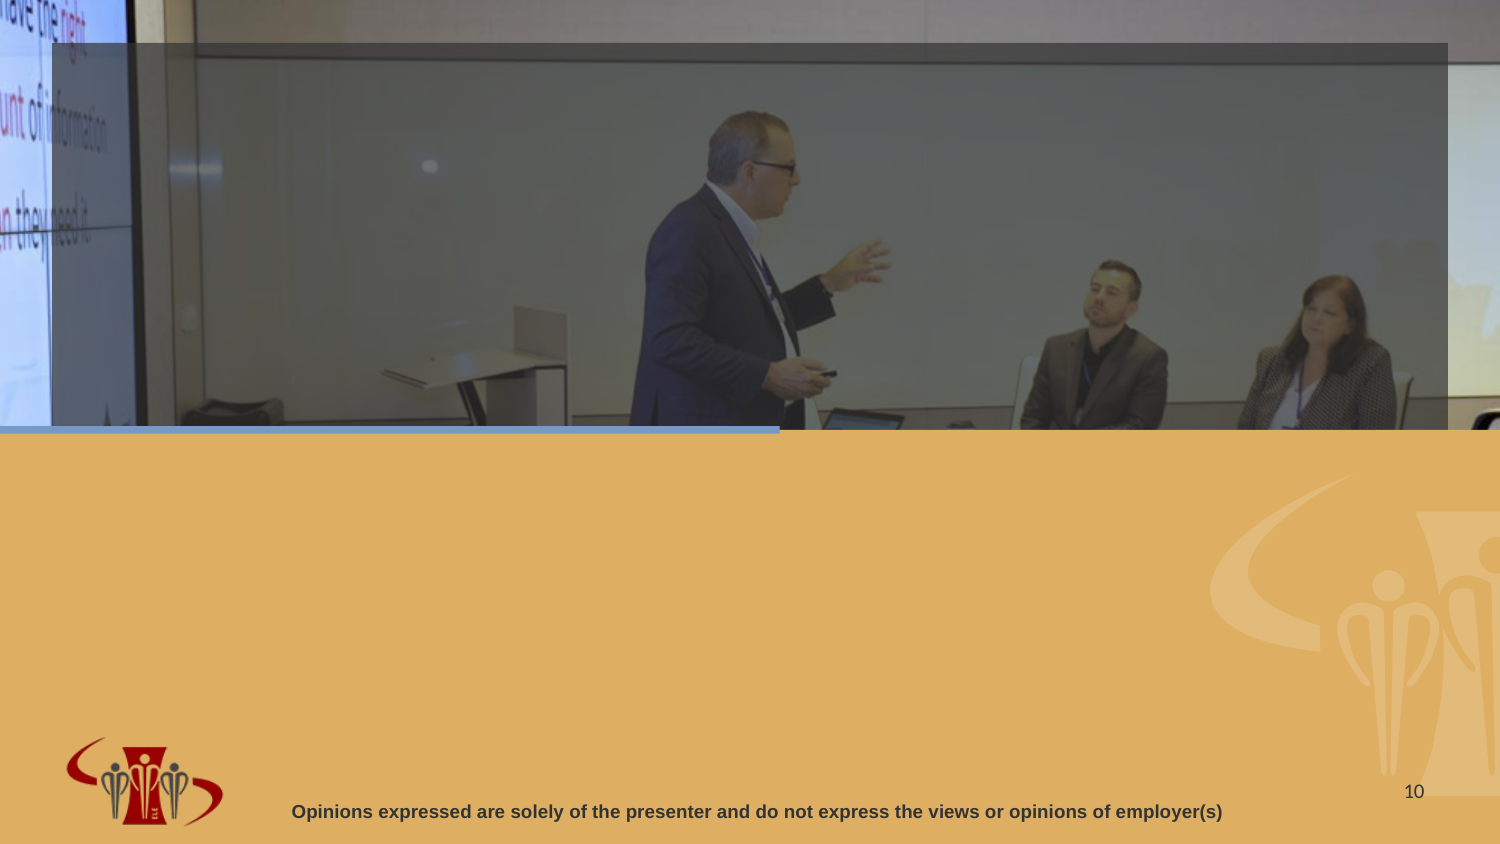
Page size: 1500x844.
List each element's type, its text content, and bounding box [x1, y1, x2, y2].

slide_number 10 [1322, 767, 1440, 813]
picture [0, 0, 1500, 429]
picture [60, 737, 230, 827]
